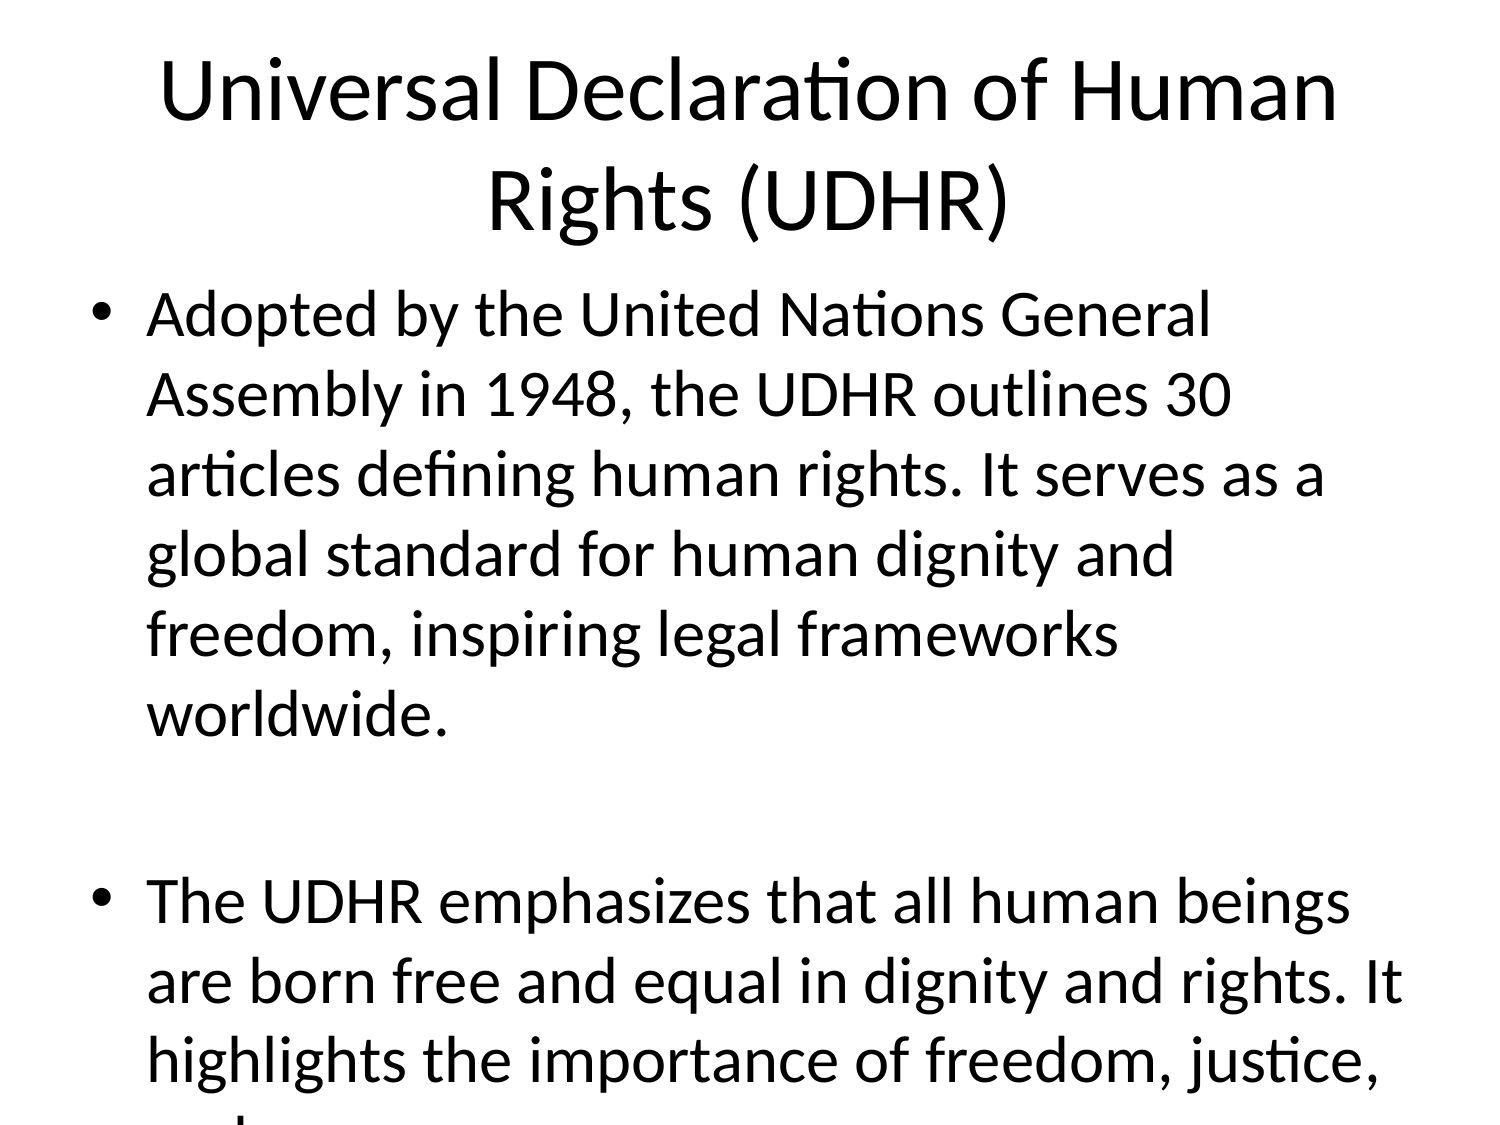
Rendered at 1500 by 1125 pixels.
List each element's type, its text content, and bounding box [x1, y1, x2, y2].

title Universal Declaration of Human Rights (UDHR) [75, 45, 1425, 233]
list Adopted by the United Nations General Assembly in 1948, the UDHR outlines 30 articles defining human rights. It serves as a global standard for human dignity and freedom, inspiring legal frameworks worldwide. The UDHR emphasizes that all human beings are born free and equal in dignity and rights. It highlights the importance of freedom, justice, and peace. [75, 262, 1425, 1005]
